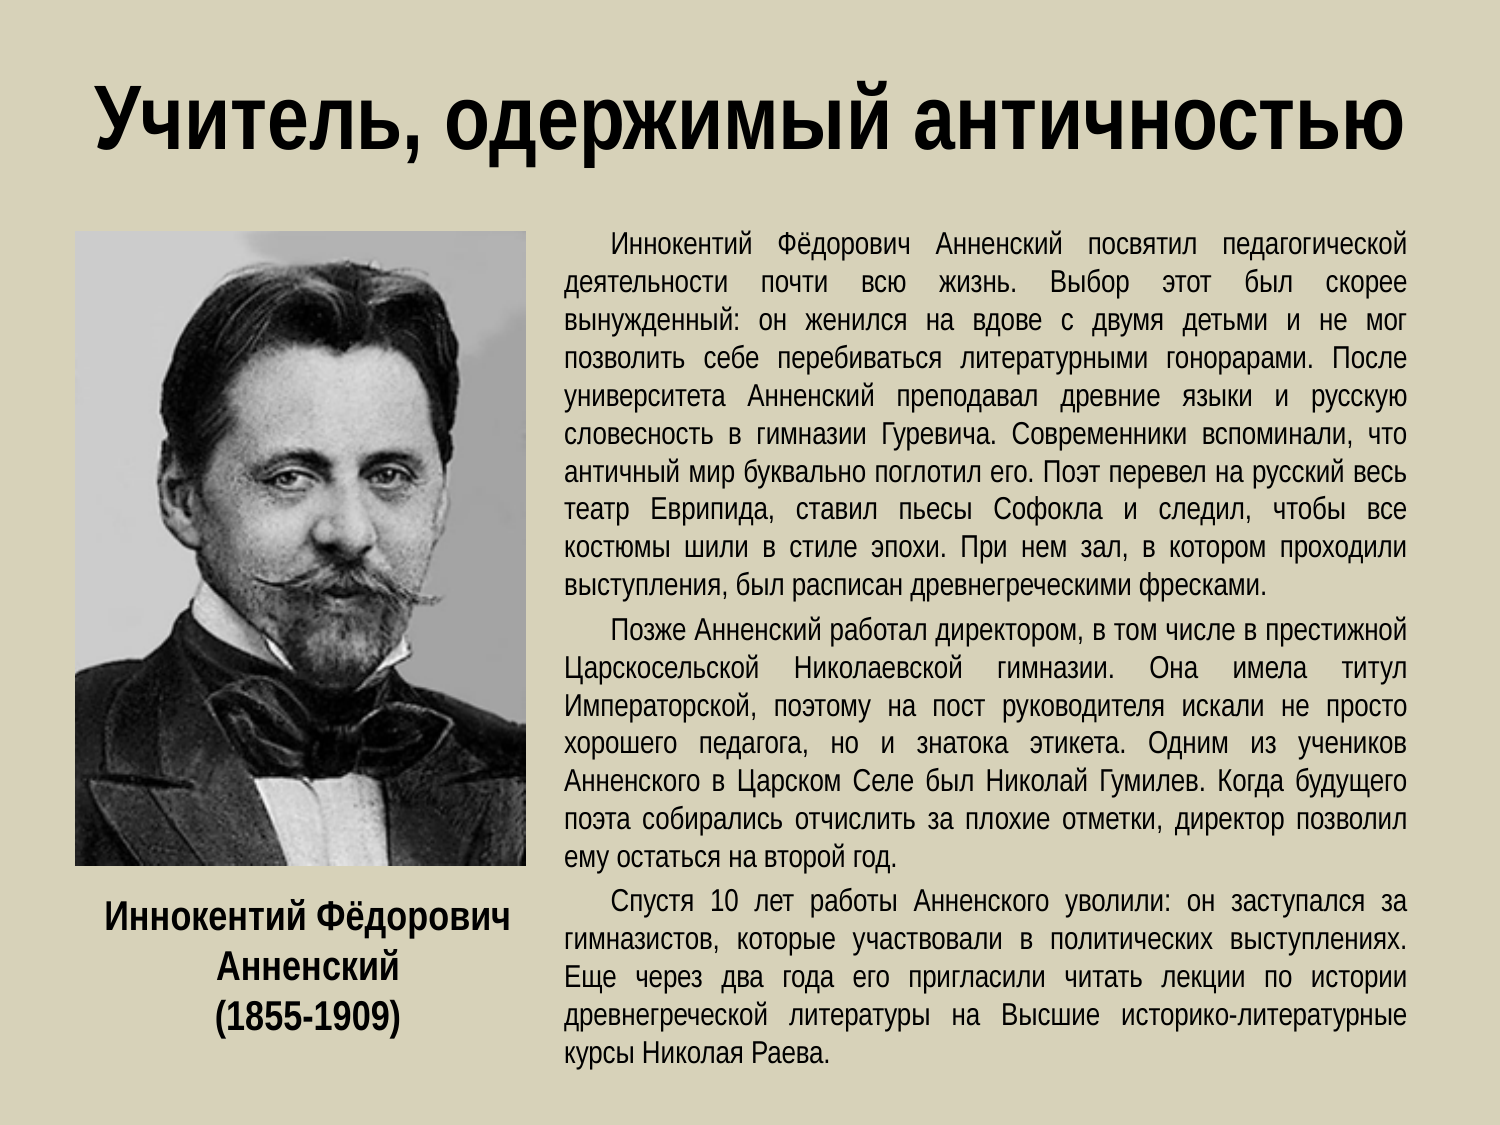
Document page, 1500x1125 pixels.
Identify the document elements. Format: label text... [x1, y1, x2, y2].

text_box Иннокентий Фёдорович Анненский (1855-1909) [75, 881, 541, 1047]
title Учитель, одержимый античностью [75, 42, 1426, 183]
picture [75, 231, 526, 866]
list Иннокентий Фёдорович Анненский посвятил педагогической деятельности почти всю жизнь. Выбор этот был скорее вынужденный: он женился на вдове с двумя детьми и не мог позволить себе перебиваться литературными гонорарами. После университета Анненский преподавал древние языки и русскую словесность в гимназии Гуревича. Современники вспоминали, что античный мир буквально поглотил его. Поэт перевел на русский весь театр Еврипида, ставил пьесы Софокла и следил, чтобы все костюмы шили в стиле эпохи. При нем зал, в котором проходили выступления, был расписан древнегреческими фресками. Позже Анненский работал директором, в том числе в престижной Царскосельской Николаевской гимназии. Она имела титул Императорской, поэтому на пост руководителя искали не просто хорошего педагога, но и знатока этикета. Одним из учеников Анненского в Царском Селе был Николай Гумилев. Когда будущего поэта собирались отчислить за плохие отметки, директор позволил ему остаться на второй год. Спустя 10 лет работы Анненского уволили: он заступался за гимназистов, которые участвовали в политических выступлениях. Еще через два года его пригласили читать лекции по истории древнегреческой литературы на Высшие историко-литературные курсы Николая Раева. [549, 215, 1424, 1125]
